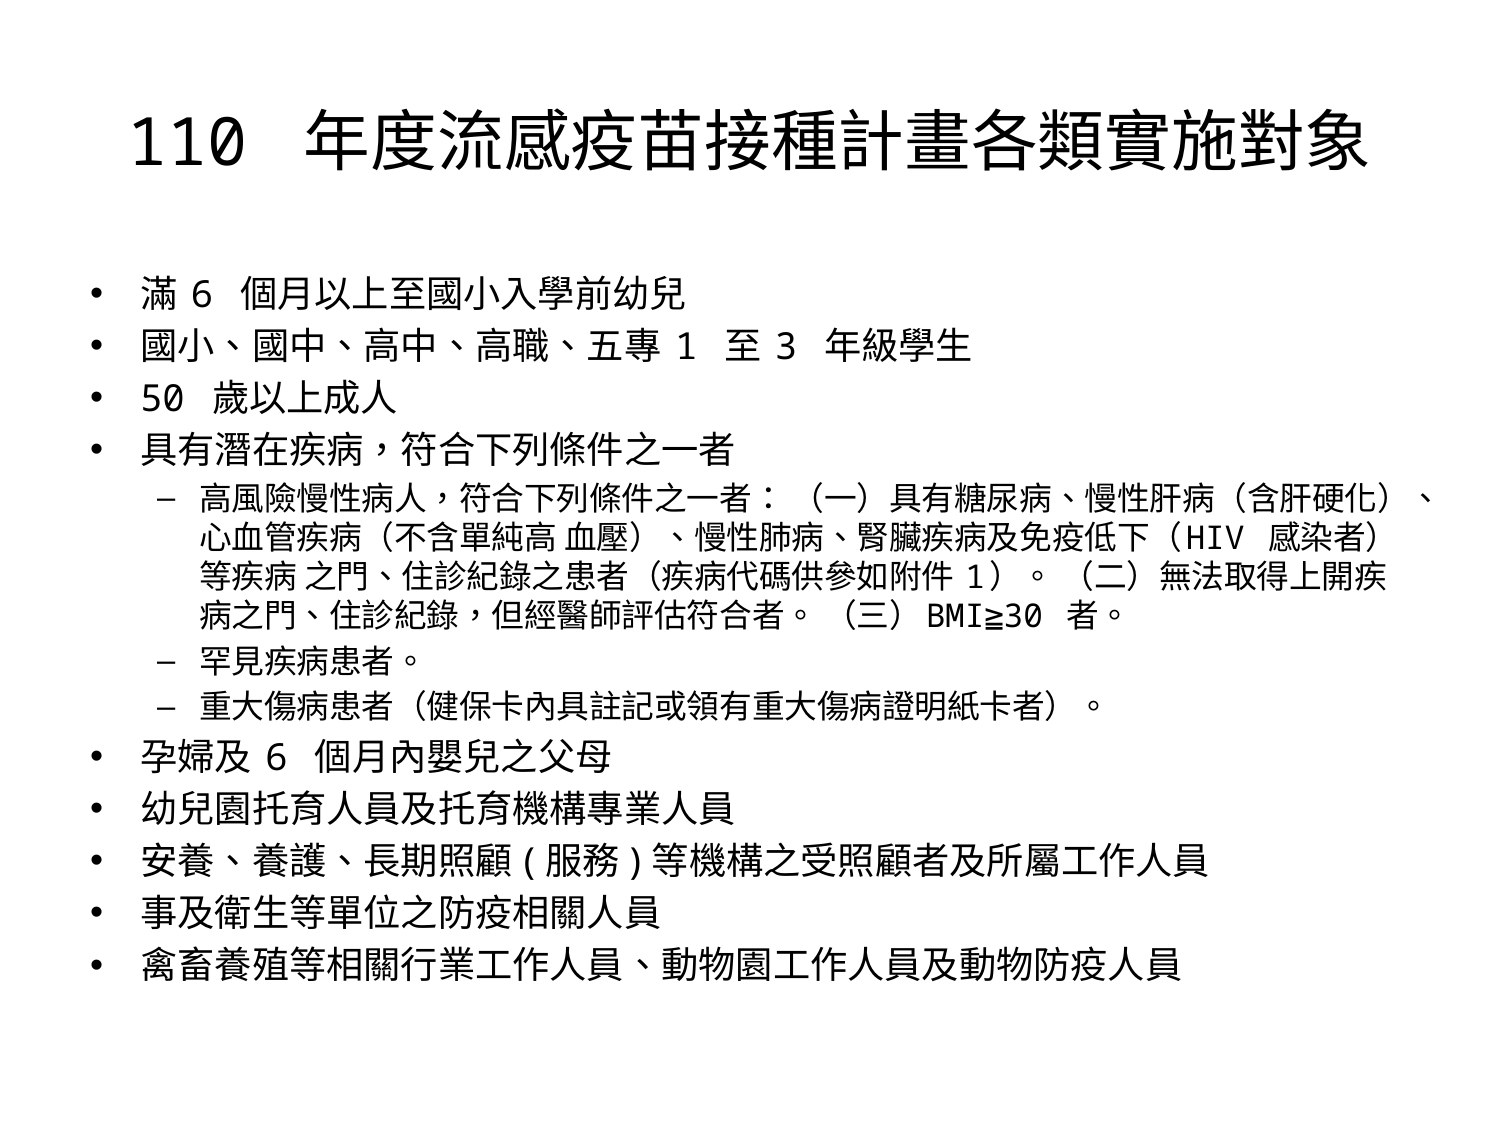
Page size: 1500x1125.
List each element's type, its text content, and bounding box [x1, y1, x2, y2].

title 110 年度流感疫苗接種計畫各類實施對象 [75, 45, 1425, 233]
list 滿 6 個月以上至國小入學前幼兒 國小、國中、高中、高職、五專 1 至 3 年級學生 50 歲以上成人 具有潛在疾病，符合下列條件之一者 高風險慢性病人，符合下列條件之一者： （一）具有糖尿病、慢性肝病（含肝硬化）、心血管疾病（不含單純高 血壓）、慢性肺病、腎臟疾病及免疫低下（HIV 感染者）等疾病 之門、住診紀錄之患者（疾病代碼供參如附件 1）。 （二）無法取得上開疾病之門、住診紀錄，但經醫師評估符合者。 （三）BMI≧30 者。 罕見疾病患者。 重大傷病患者（健保卡內具註記或領有重大傷病證明紙卡者）。 孕婦及 6 個月內嬰兒之父母 幼兒園托育人員及托育機構專業人員 安養、養護、長期照顧(服務)等機構之受照顧者及所屬工作人員 事及衛生等單位之防疫相關人員 禽畜養殖等相關行業工作人員、動物園工作人員及動物防疫人員 [75, 262, 1425, 1005]
